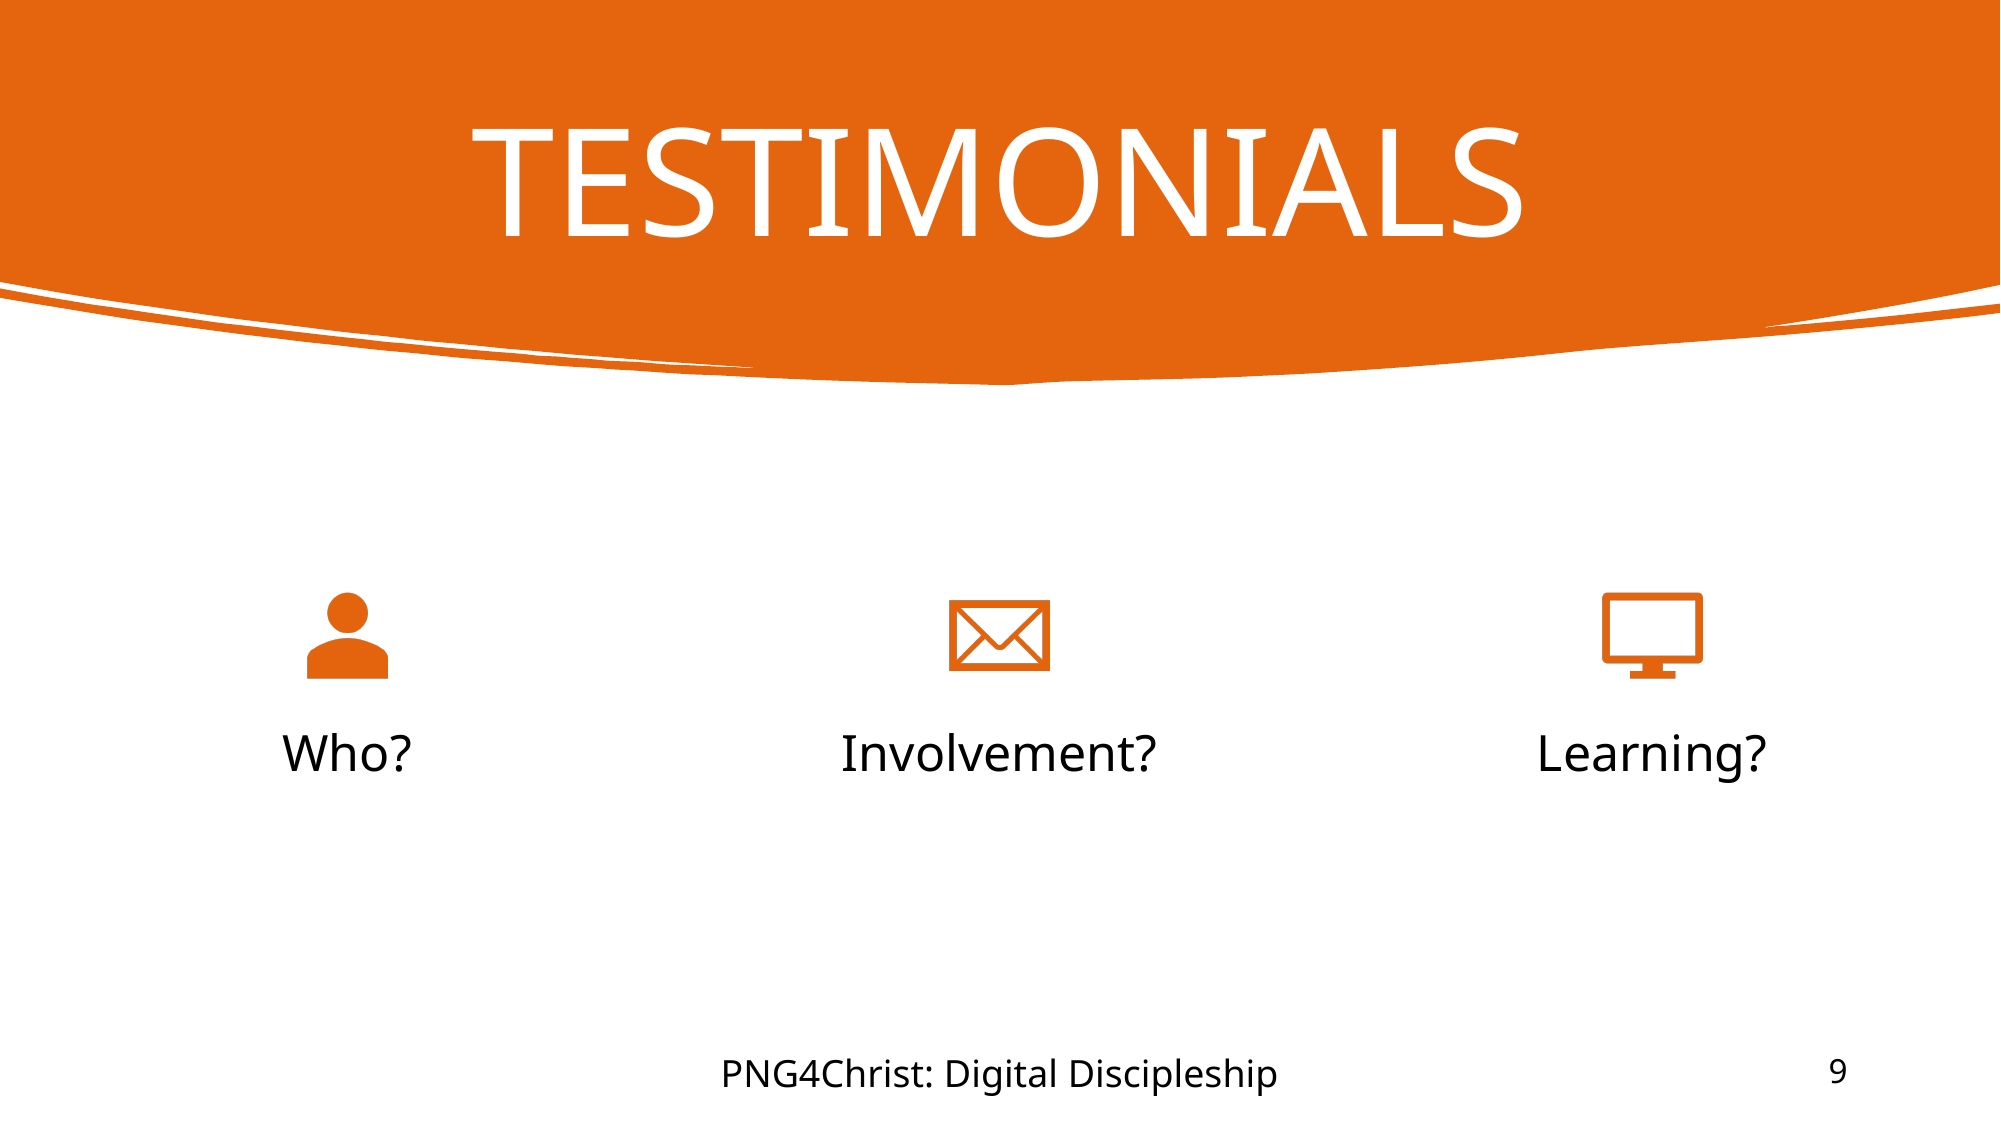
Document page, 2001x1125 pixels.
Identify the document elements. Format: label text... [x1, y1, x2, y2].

list Involvement? [748, 708, 1251, 798]
list Who? [96, 708, 599, 798]
title TESTIMONIALS [138, 66, 1863, 287]
list Learning? [1401, 708, 1904, 798]
text_box PNG4Christ: Digital Discipleship [662, 1042, 1338, 1103]
picture [939, 575, 1060, 696]
picture [1592, 575, 1713, 696]
picture [287, 575, 408, 696]
slide_number 9 [1412, 1042, 1863, 1103]
